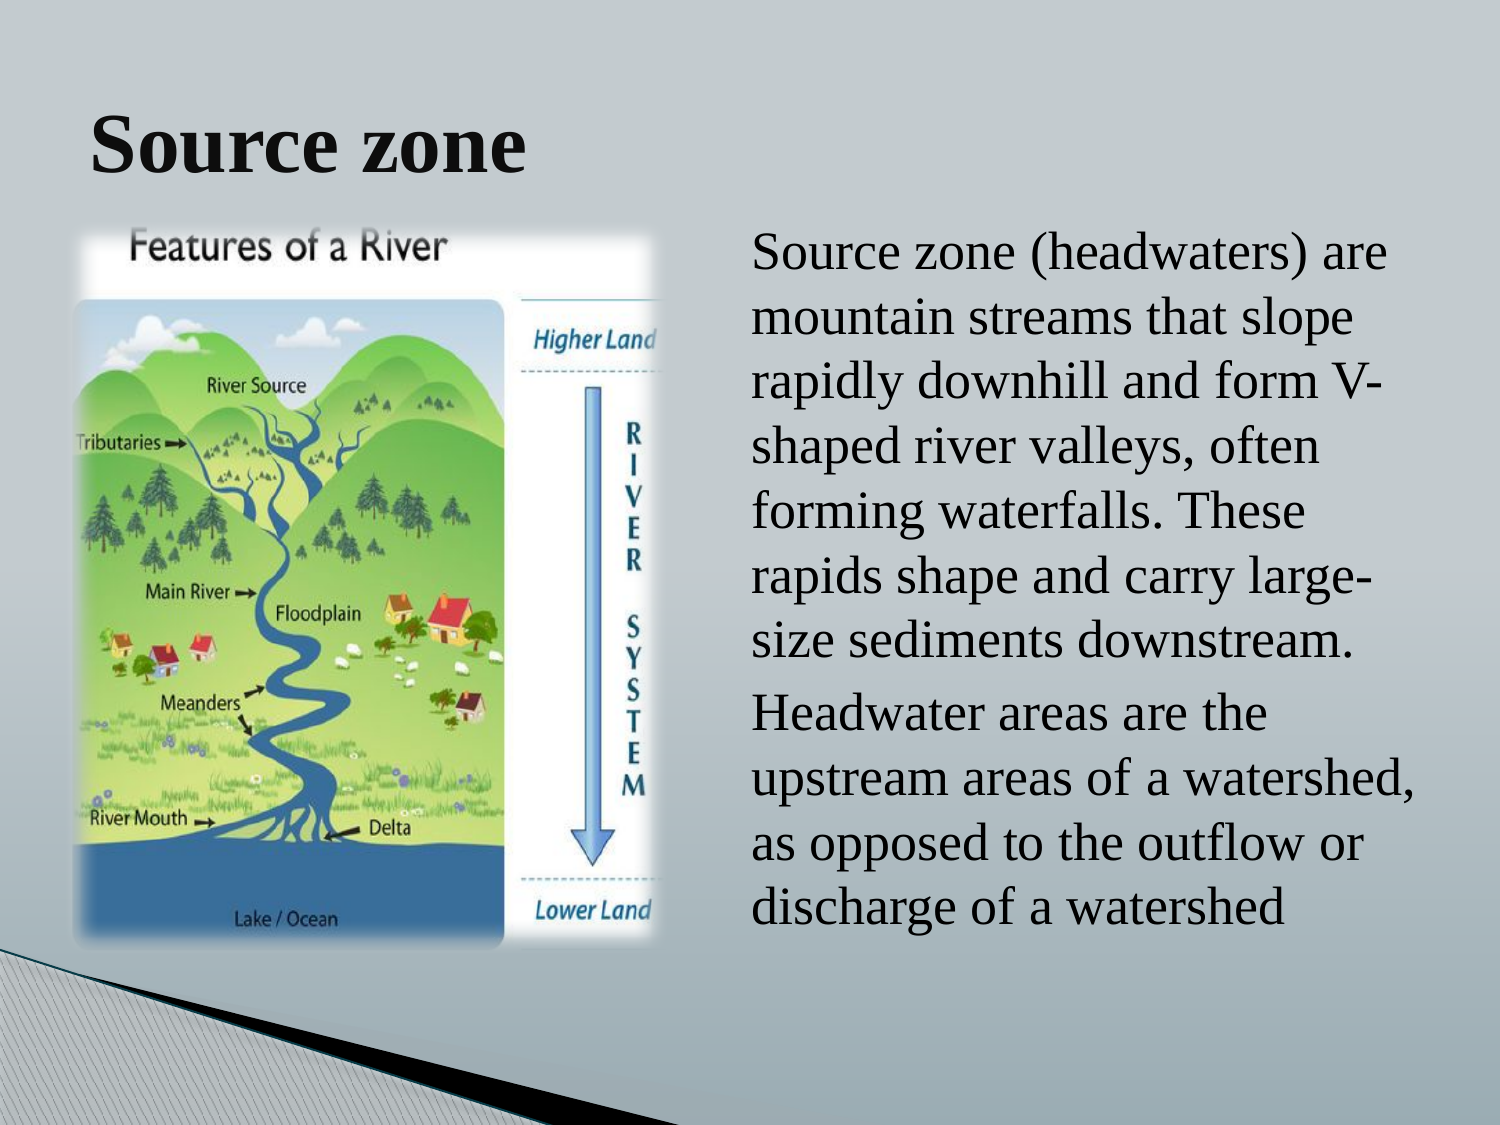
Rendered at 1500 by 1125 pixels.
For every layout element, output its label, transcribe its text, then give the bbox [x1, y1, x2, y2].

picture [64, 219, 668, 954]
list Source zone (headwaters) are mountain streams that slope rapidly downhill and form V-shaped river valleys, often forming waterfalls. These rapids shape and carry large- size sediments downstream. Headwater areas are the upstream areas of a watershed, as opposed to the outflow or discharge of a watershed [679, 208, 1437, 1048]
title Source zone [75, 45, 597, 219]
